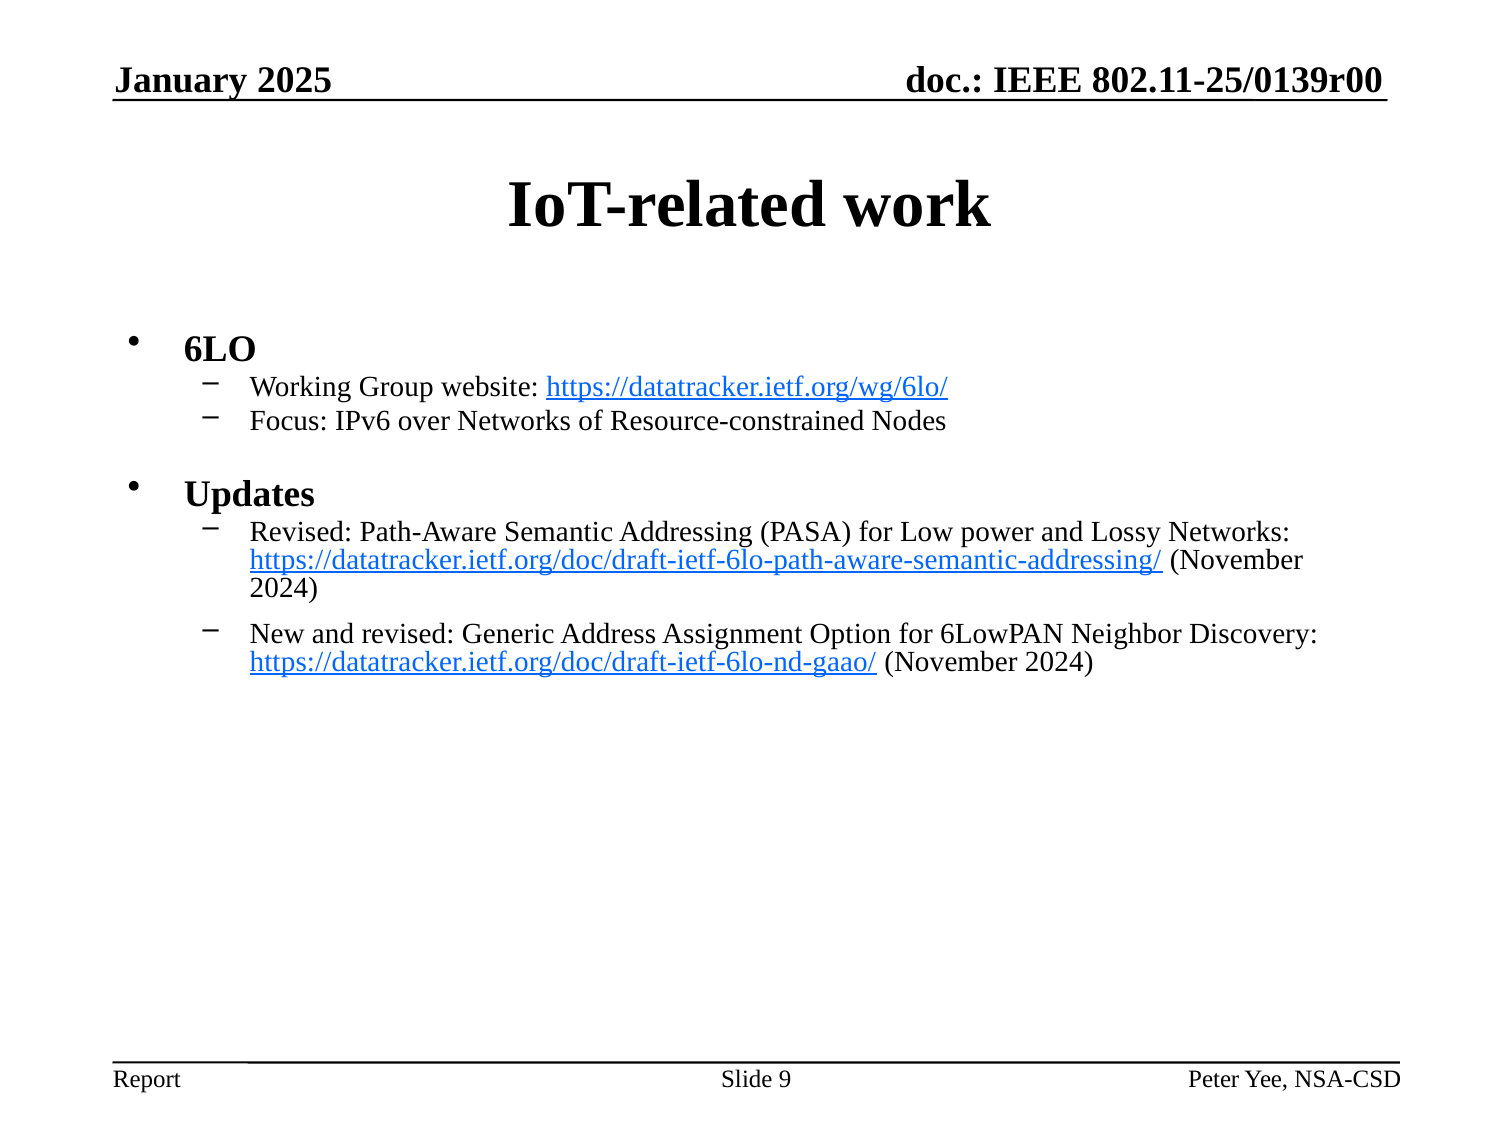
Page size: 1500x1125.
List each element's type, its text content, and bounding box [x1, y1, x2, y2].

list 6LO Working Group website: https://datatracker.ietf.org/wg/6lo/ Focus: IPv6 over Networks of Resource-constrained Nodes Updates Revised: Path-Aware Semantic Addressing (PASA) for Low power and Lossy Networks: https://datatracker.ietf.org/doc/draft-ietf-6lo-path-aware-semantic-addressing/ (November 2024) New and revised: Generic Address Assignment Option for 6LowPAN Neighbor Discovery: https://datatracker.ietf.org/doc/draft-ietf-6lo-nd-gaao/ (November 2024) [112, 324, 1388, 1000]
footer Peter Yee, NSA-CSD [1185, 1062, 1402, 1093]
title IoT-related work [112, 112, 1388, 288]
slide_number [114, 54, 425, 100]
slide_number Slide 9 [712, 1062, 800, 1093]
